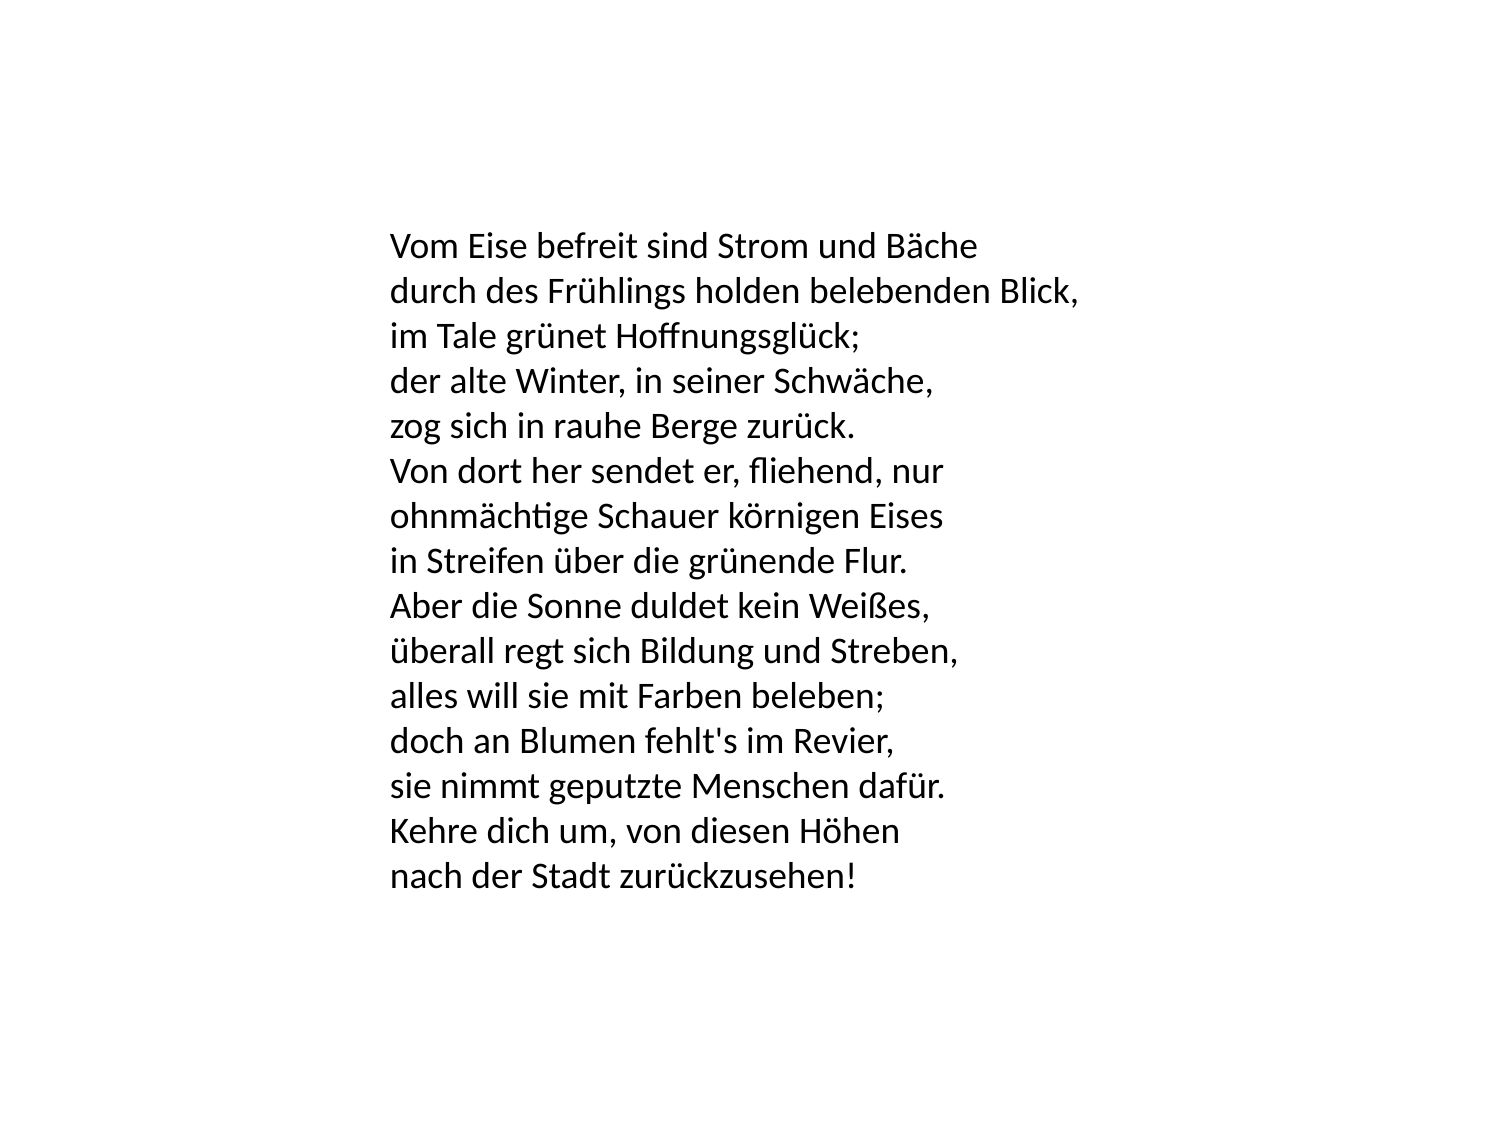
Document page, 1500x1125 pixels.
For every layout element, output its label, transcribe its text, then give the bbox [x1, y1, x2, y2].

text_box Vom Eise befreit sind Strom und Bäche durch des Frühlings holden belebenden Blick, im Tale grünet Hoffnungsglück; der alte Winter, in seiner Schwäche, zog sich in rauhe Berge zurück. Von dort her sendet er, fliehend, nur ohnmächtige Schauer körnigen Eises in Streifen über die grünende Flur. Aber die Sonne duldet kein Weißes, überall regt sich Bildung und Streben, alles will sie mit Farben beleben; doch an Blumen fehlt's im Revier, sie nimmt geputzte Menschen dafür. Kehre dich um, von diesen Höhen nach der Stadt zurückzusehen! [374, 214, 1125, 904]
